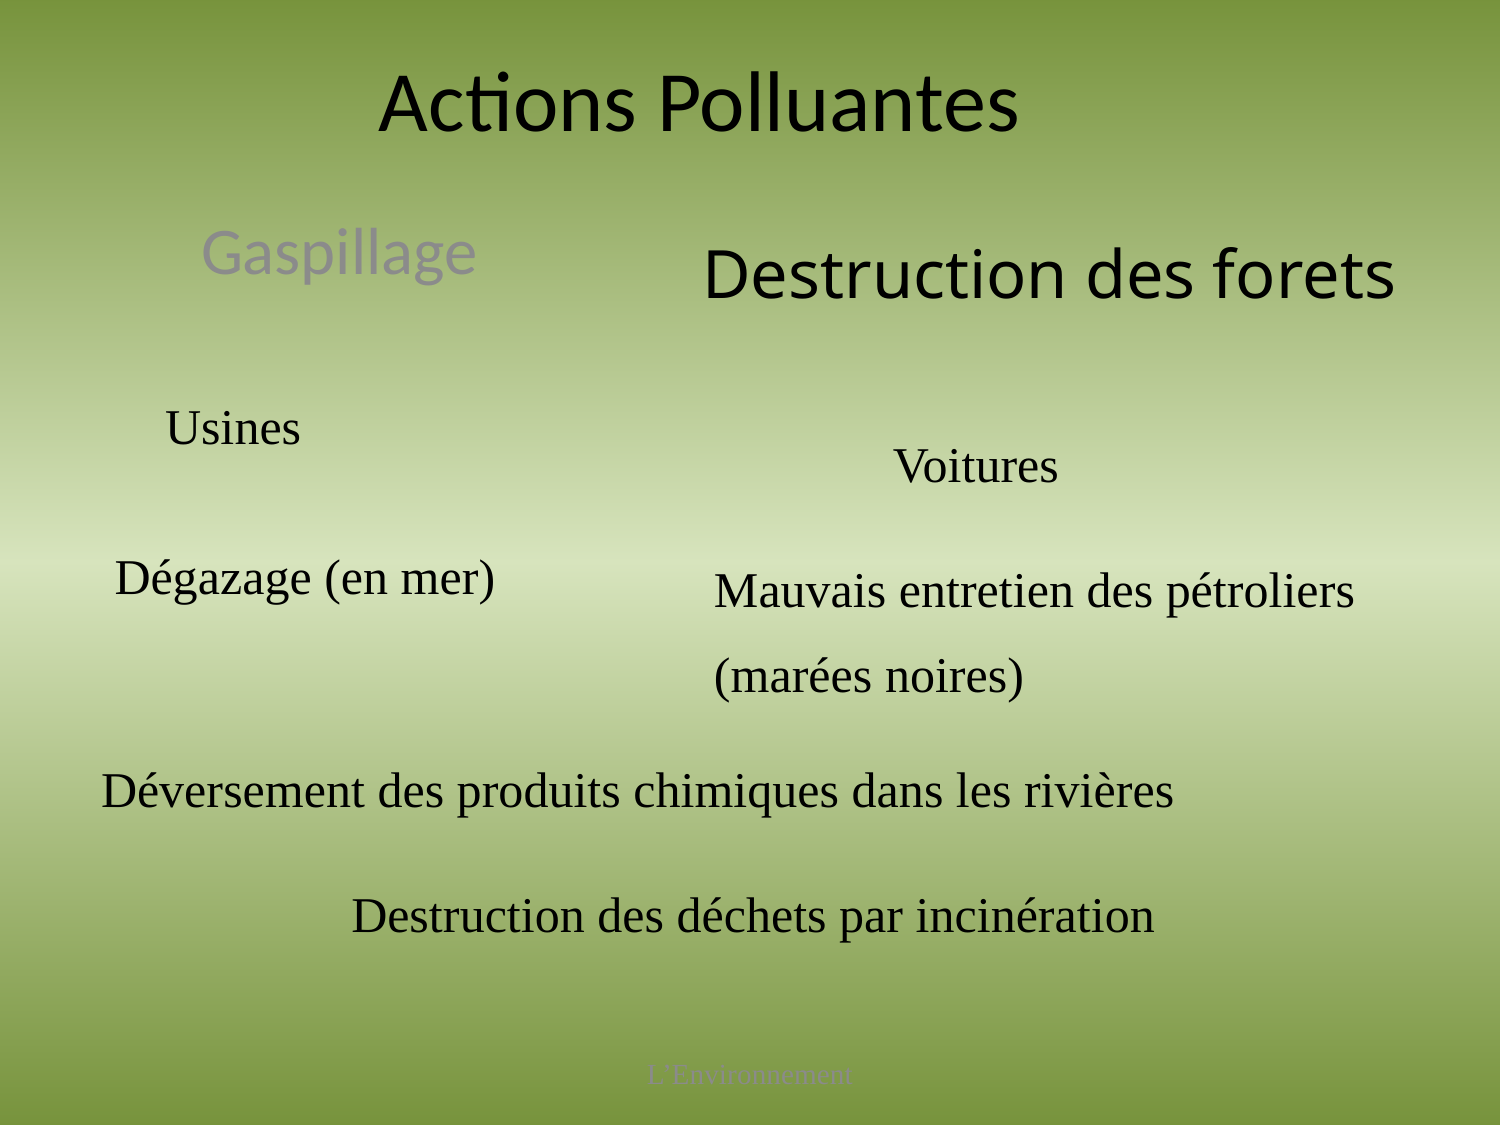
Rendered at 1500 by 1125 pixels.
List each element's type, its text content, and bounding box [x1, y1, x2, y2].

title Actions Polluantes [62, 37, 1338, 157]
text_box Destruction des déchets par incinération [336, 874, 1171, 950]
footer L’Environnement [512, 1042, 988, 1103]
subtitle Gaspillage [75, 200, 604, 314]
text_box Mauvais entretien des pétroliers (marées noires) [699, 549, 1383, 710]
text_box Dégazage (en mer) [99, 537, 511, 613]
text_box Voitures [878, 424, 1075, 500]
text_box Déversement des produits chimiques dans les rivières [86, 749, 1191, 825]
text_box Usines [150, 387, 317, 463]
text_box Destruction des forets [687, 224, 1413, 320]
